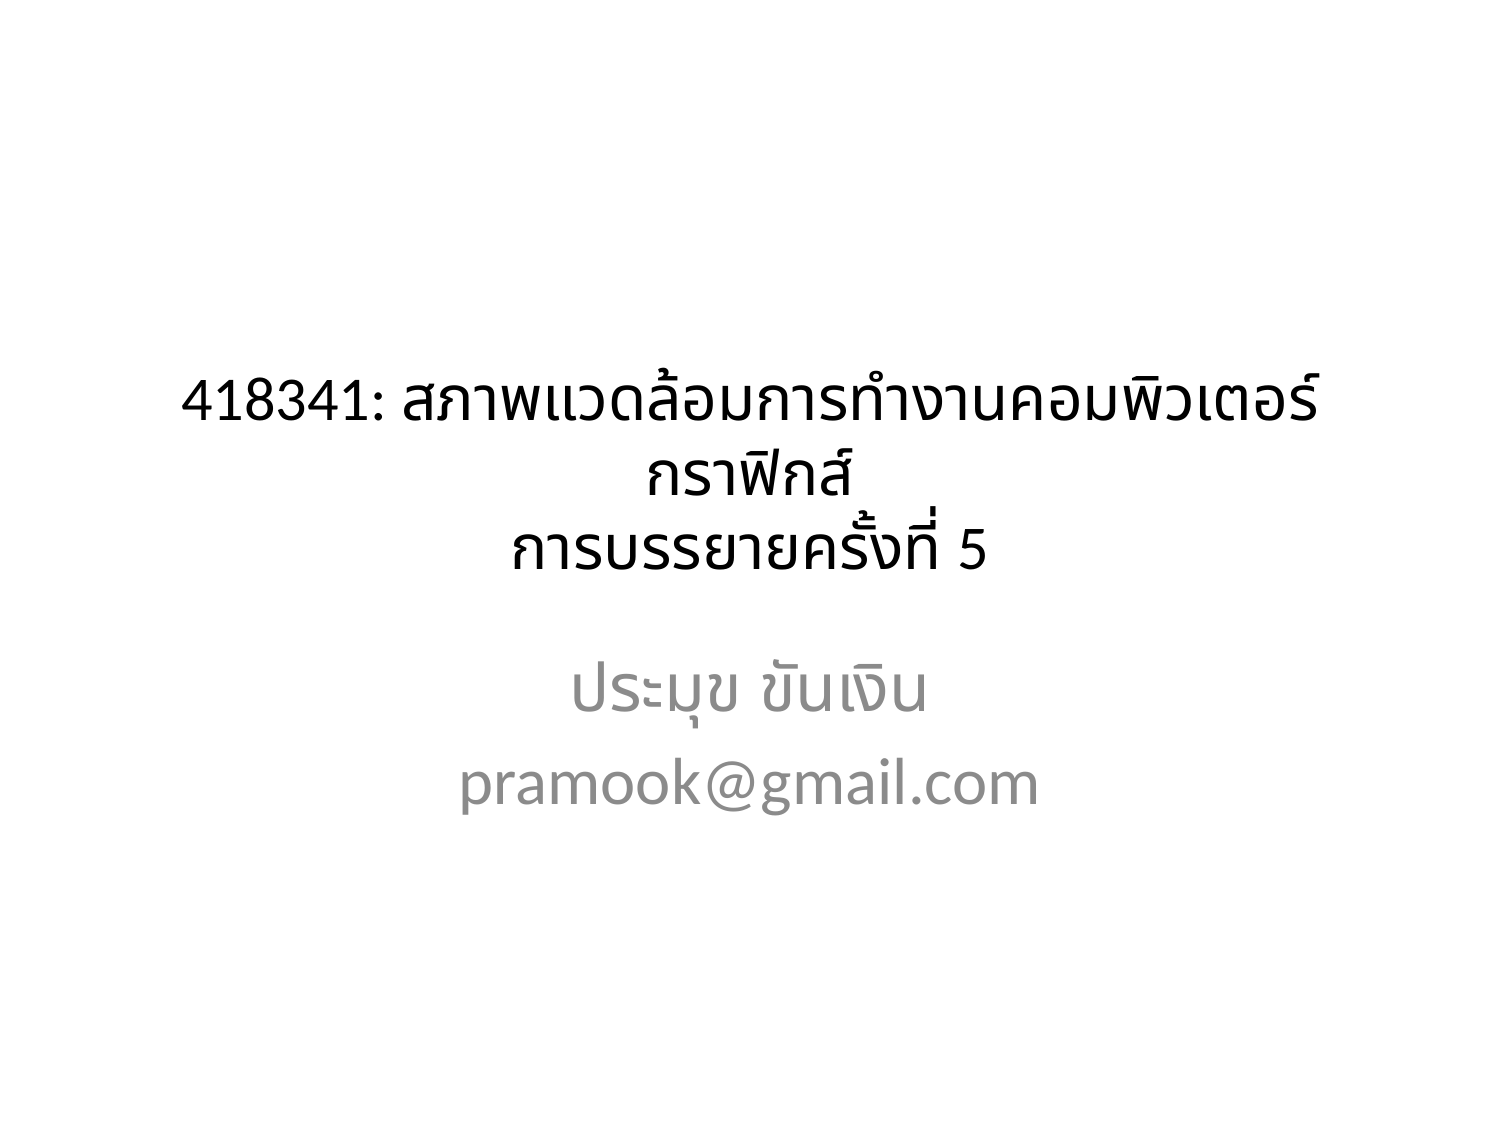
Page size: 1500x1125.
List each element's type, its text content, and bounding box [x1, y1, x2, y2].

subtitle ประมุข ขันเงิน pramook@gmail.com [225, 637, 1275, 925]
title 418341: สภาพแวดล้อมการทำงานคอมพิวเตอร์กราฟิกส์ การบรรยายครั้งที่ 5 [112, 349, 1388, 591]
